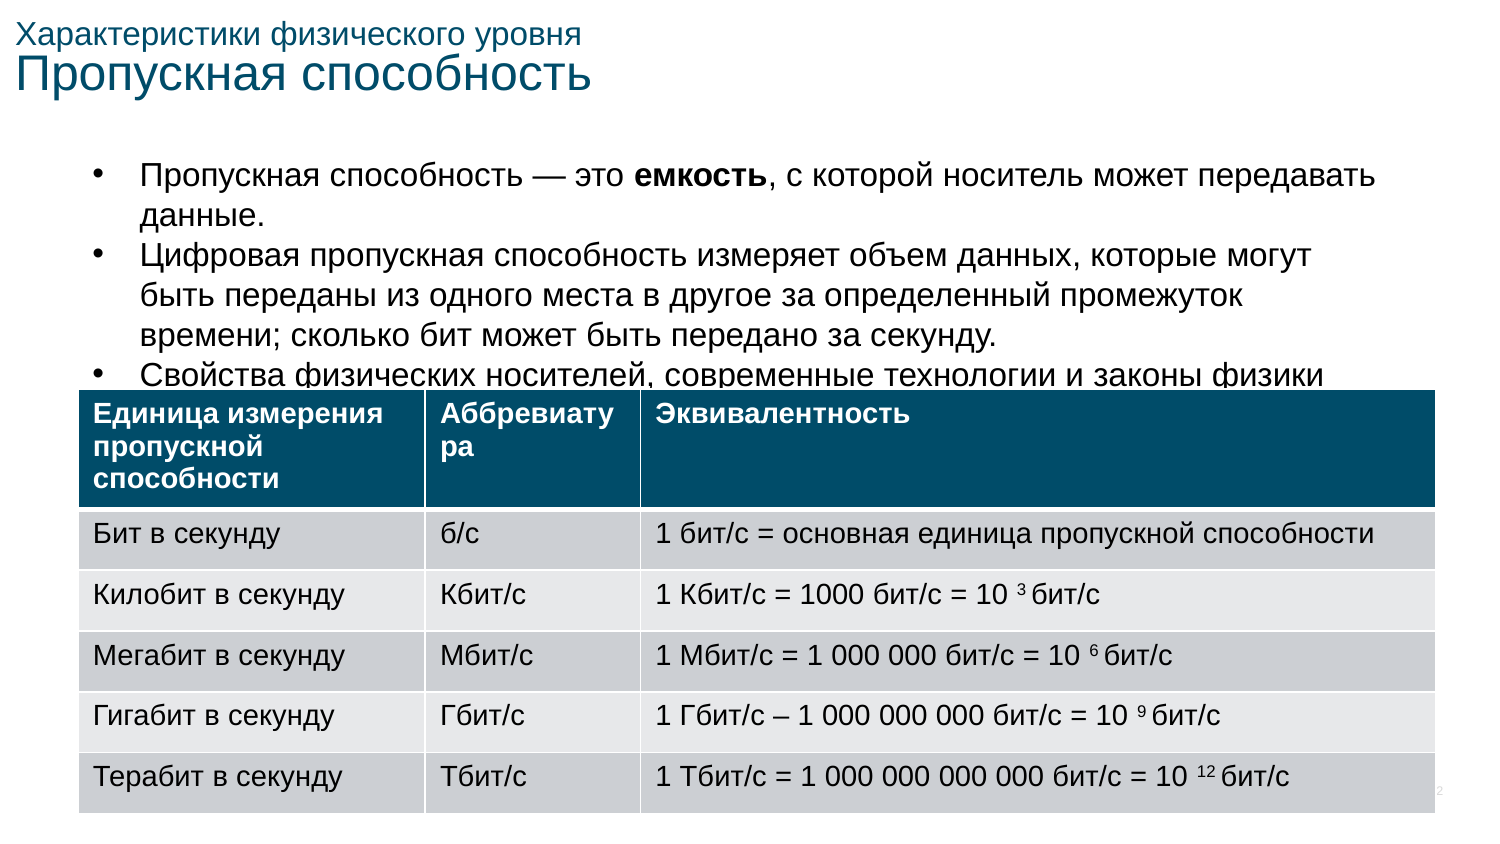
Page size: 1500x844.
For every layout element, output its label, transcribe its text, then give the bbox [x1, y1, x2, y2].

table_cell Бит в секунду [79, 512, 424, 569]
table_cell Кбит/с [426, 571, 640, 630]
table_cell 1 бит/с = основная единица пропускной способности [641, 512, 1435, 569]
table_cell Терабит в секунду [79, 753, 424, 813]
table_header Аббревиатура [426, 390, 640, 507]
table_cell б/с [426, 512, 640, 569]
table_cell Мегабит в секунду [79, 632, 424, 691]
table_cell Тбит/с [426, 753, 640, 813]
table_cell 1 Кбит/с = 1000 бит/с = 10 3 бит/с [641, 571, 1435, 630]
table_cell Мбит/с [426, 632, 640, 691]
table_header Эквивалентность [641, 390, 1435, 507]
title Характеристики физического уровня Пропускная способность [0, 0, 1369, 121]
table_cell 1 Тбит/с = 1 000 000 000 000 бит/с = 10 12 бит/с [641, 753, 1435, 813]
table_cell Гигабит в секунду [79, 693, 424, 752]
table_header Единица измерения пропускной способности [79, 390, 424, 507]
table_cell 1 Мбит/с = 1 000 000 бит/с = 10 6 бит/с [641, 632, 1435, 691]
table_cell Гбит/с [426, 693, 640, 752]
table_cell 1 Гбит/с – 1 000 000 000 бит/с = 10 9 бит/с [641, 693, 1435, 752]
text_box Пропускная способность — это емкость, с которой носитель может передавать данные. Цифровая пропускная способность измеряет объем данных, которые могут быть переданы из одного места в другое за определенный промежуток времени; сколько бит может быть передано за секунду. Свойства физических носителей, современные технологии и законы физики играют роль в определении доступной пропускной способности. [77, 146, 1406, 388]
table_cell Килобит в секунду [79, 571, 424, 630]
